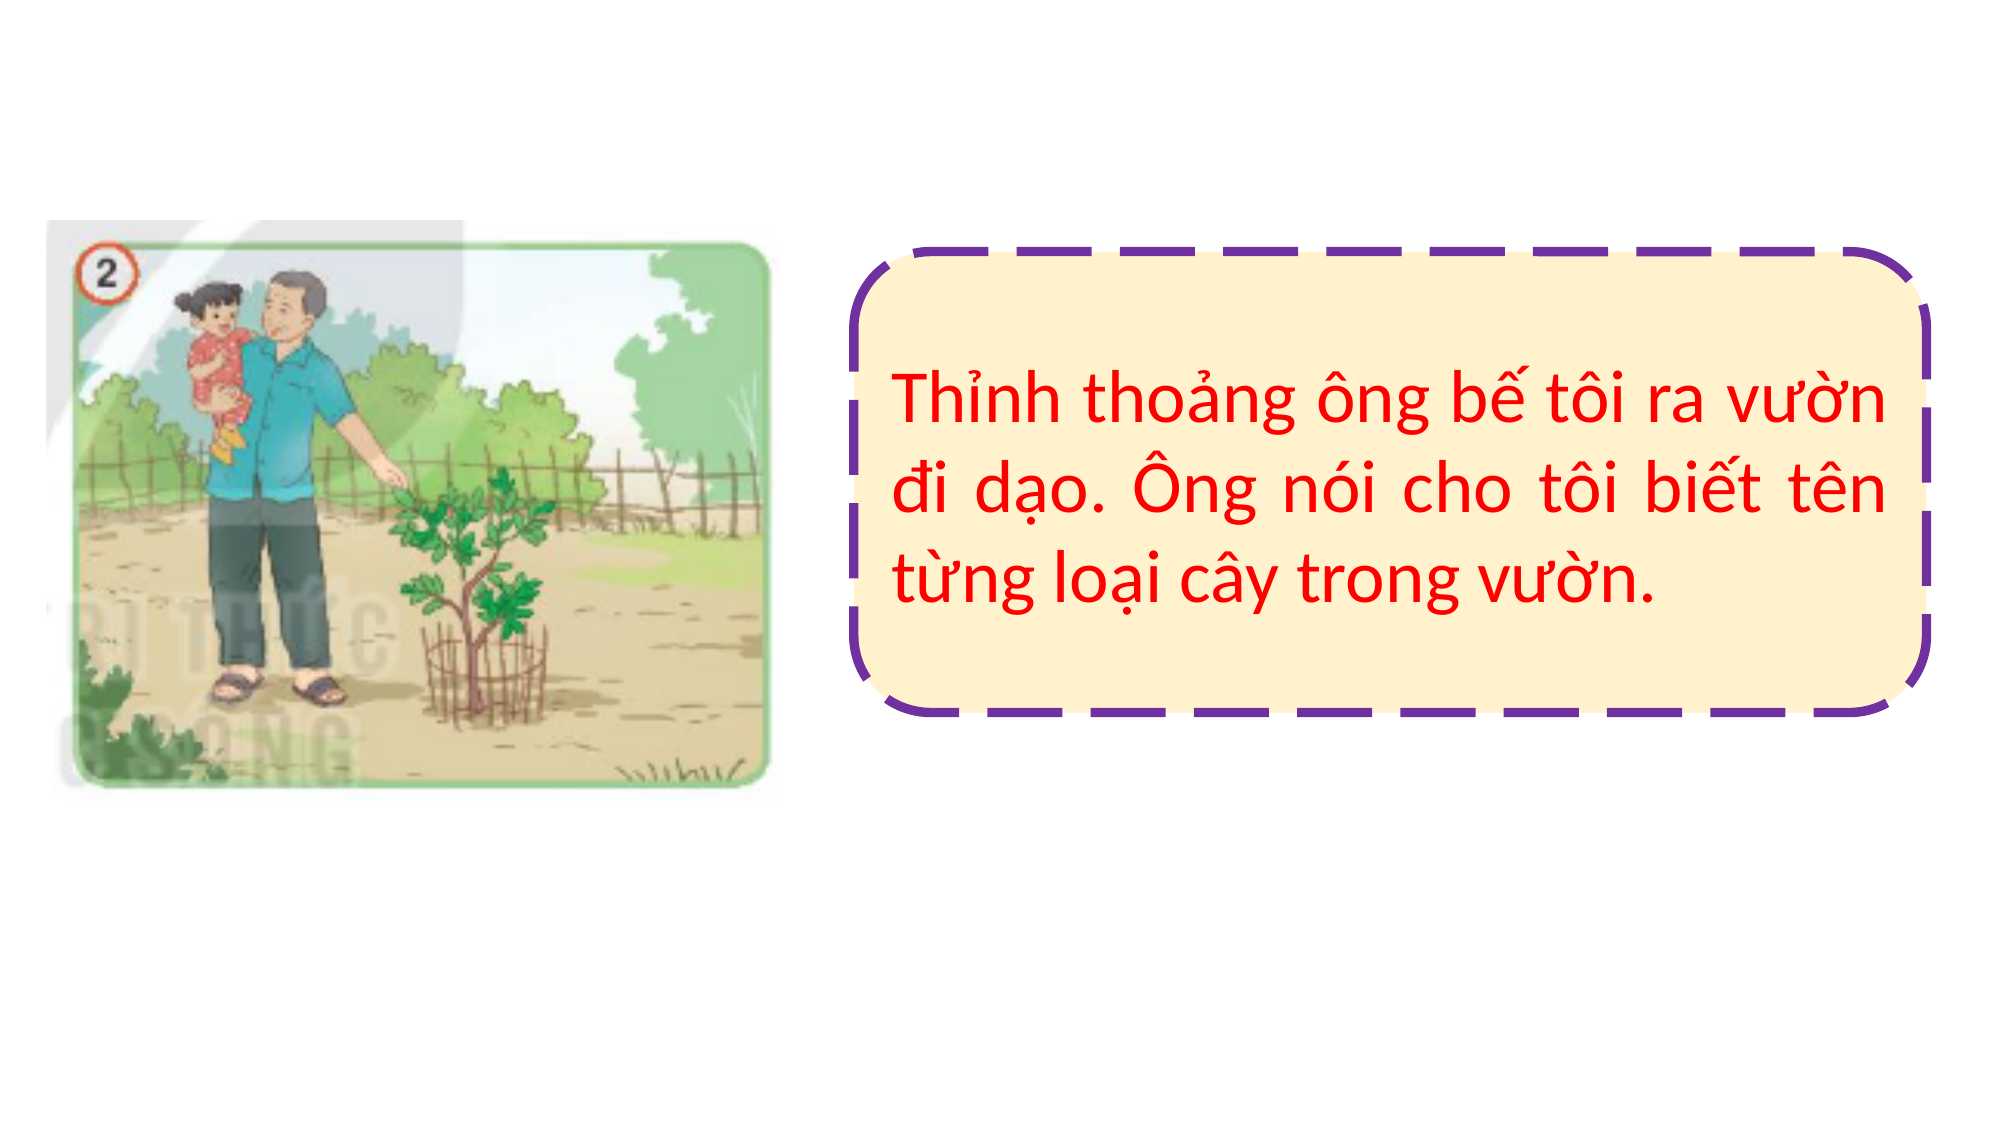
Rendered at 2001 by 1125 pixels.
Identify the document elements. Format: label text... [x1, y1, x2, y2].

picture [46, 220, 779, 808]
text_box Thỉnh thoảng ông bế tôi ra vườn đi dạo. Ông nói cho tôi biết tên từng loại cây trong vườn. [852, 250, 1928, 714]
